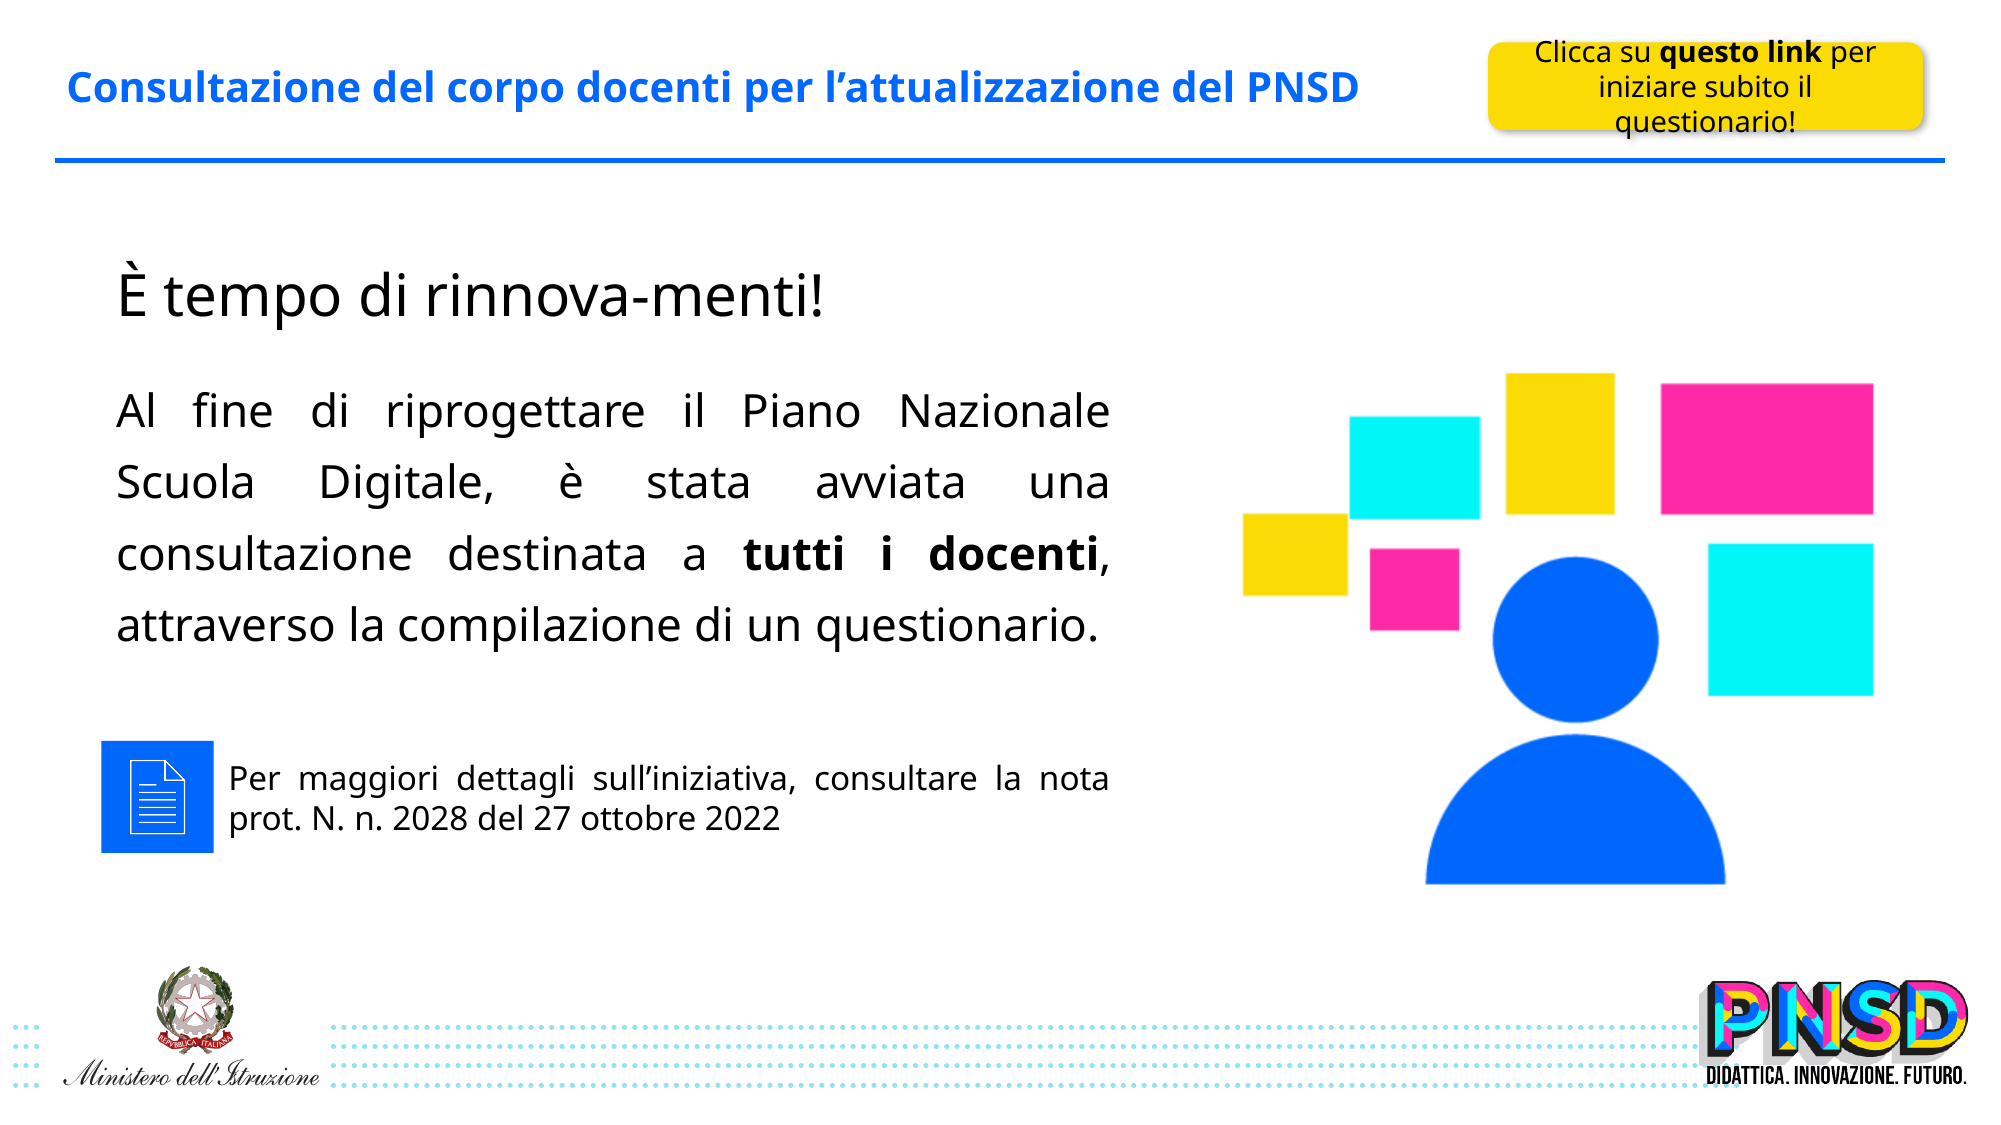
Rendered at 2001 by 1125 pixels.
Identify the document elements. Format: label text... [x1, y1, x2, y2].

picture [1127, 343, 2000, 926]
text_box È tempo di rinnova-menti! [101, 230, 1899, 336]
picture [1676, 952, 2000, 1102]
text_box Al fine di riprogettare il Piano Nazionale Scuola Digitale, è stata avviata una consultazione destinata a tutti i docenti, attraverso la compilazione di un questionario. [101, 357, 1127, 659]
text_box Clicca su questo link per iniziare subito il questionario! [1487, 41, 1924, 132]
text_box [101, 740, 1127, 854]
text_box Consultazione del corpo docenti per l’attualizzazione del PNSD [57, 13, 1852, 158]
picture [54, 947, 333, 1107]
